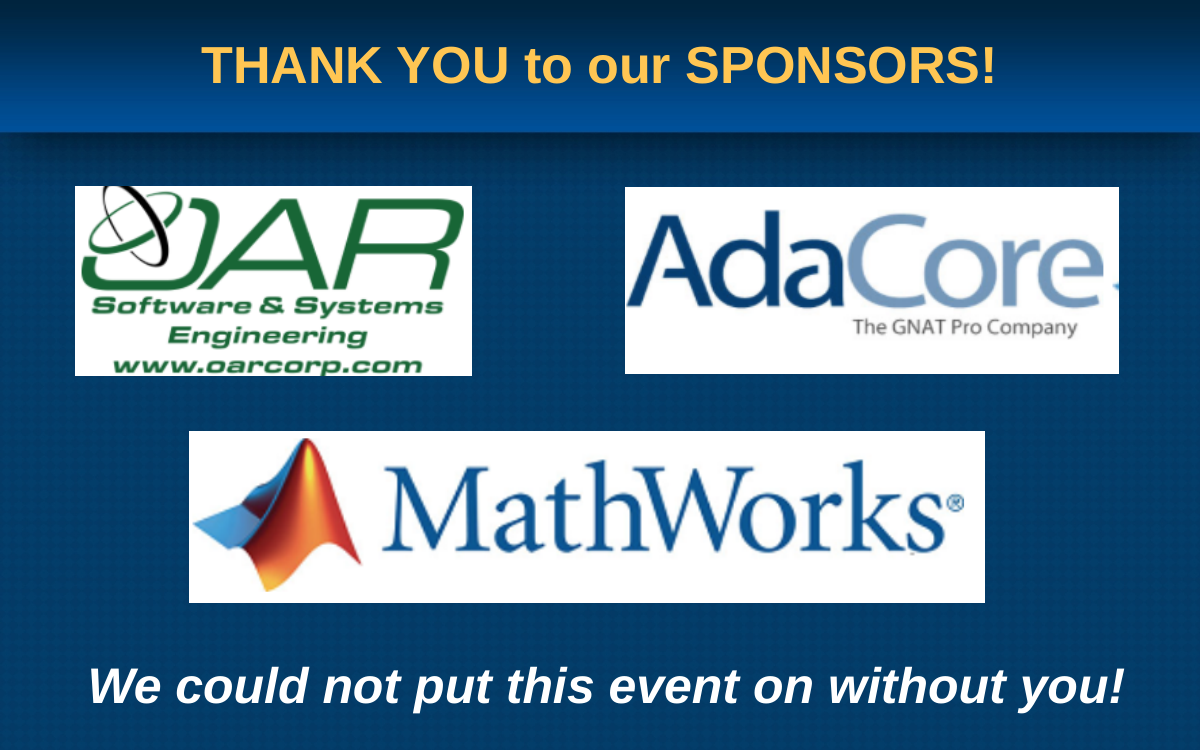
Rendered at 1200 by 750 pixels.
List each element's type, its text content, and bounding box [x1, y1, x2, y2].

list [74, 185, 473, 376]
text_box We could not put this event on without you! [72, 646, 1142, 721]
title THANK YOU to our SPONSORS! [0, 0, 1200, 134]
picture [0, 134, 1200, 750]
